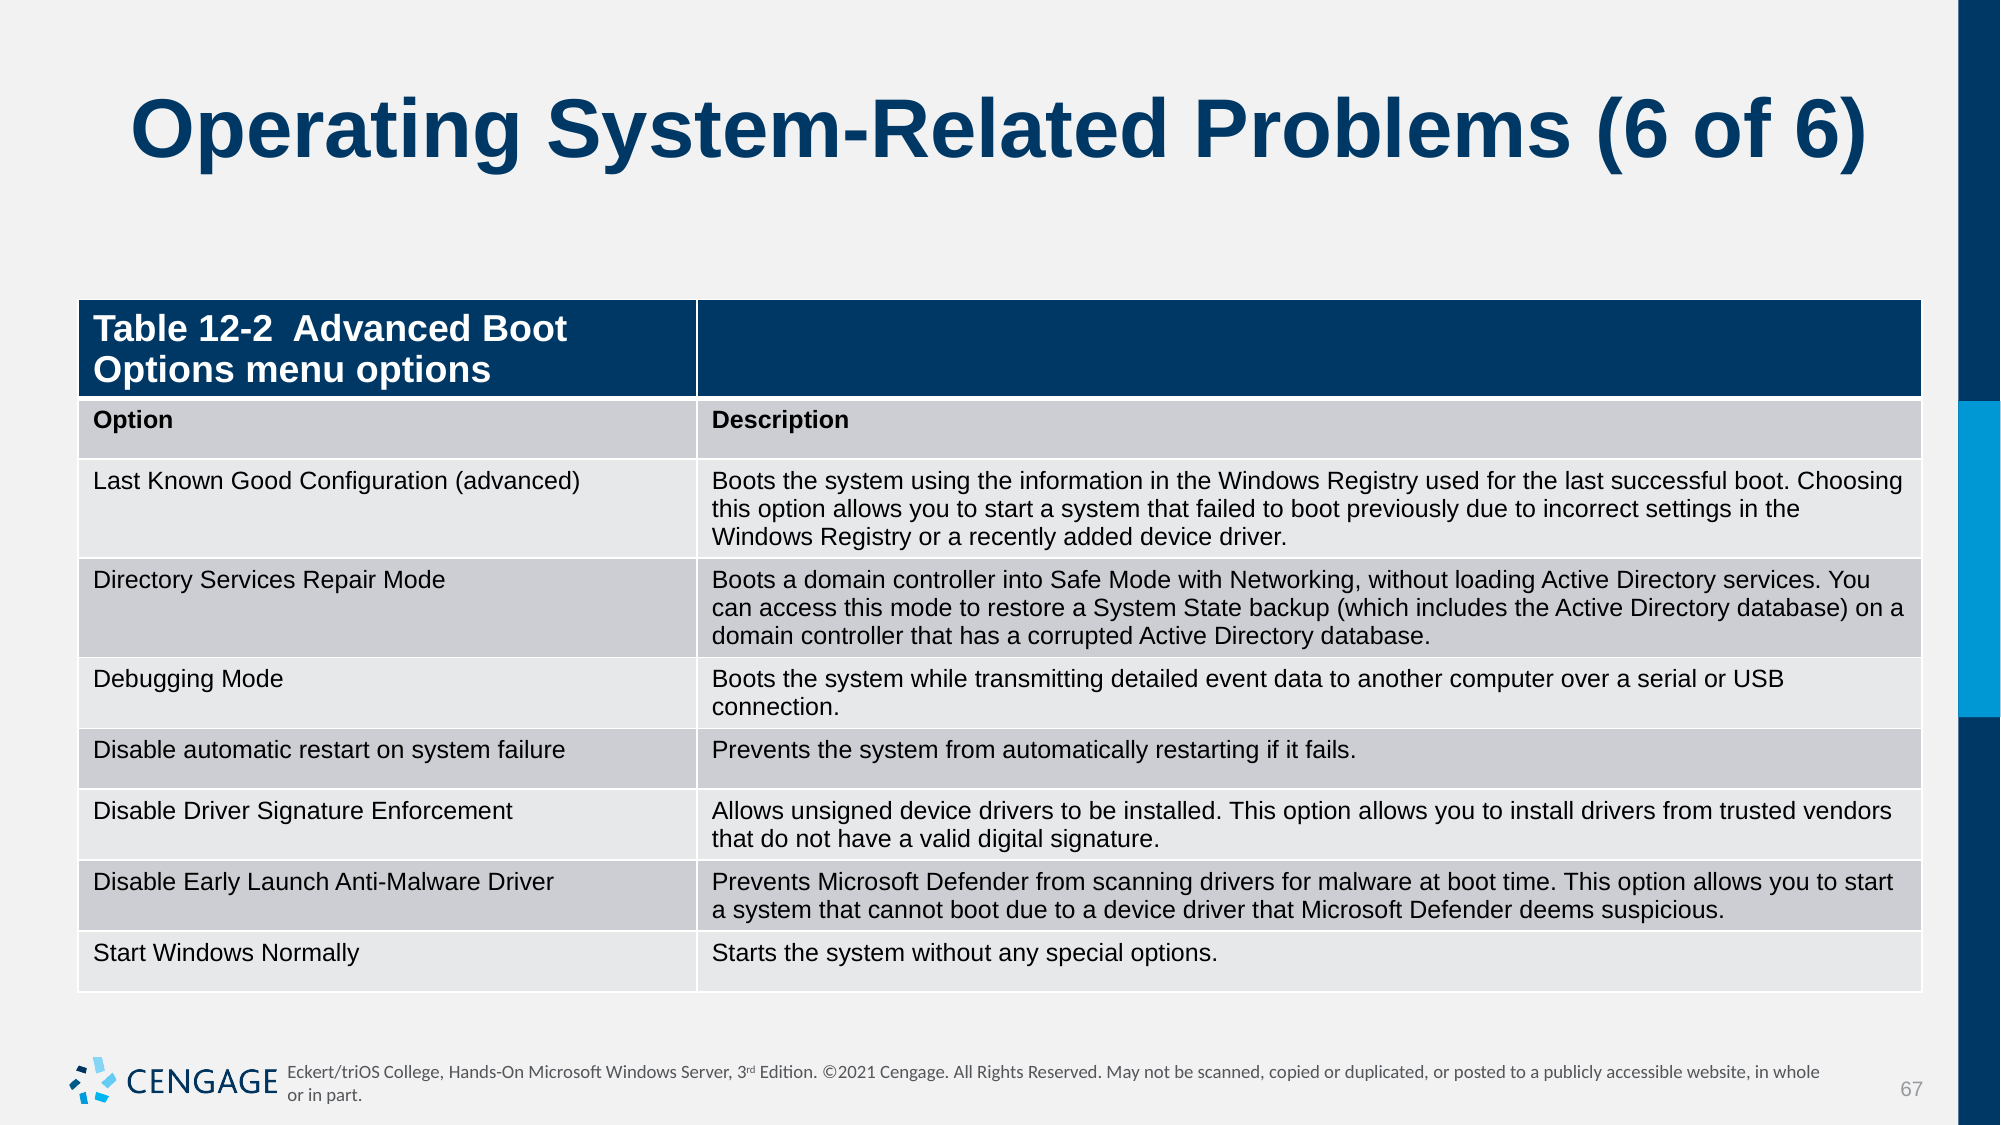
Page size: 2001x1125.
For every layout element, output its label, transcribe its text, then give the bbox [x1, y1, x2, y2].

title Operating System-Related Problems (6 of 6) [78, 77, 1923, 278]
table_cell Description [698, 401, 1921, 458]
table_cell Option [79, 401, 696, 458]
table_cell Boots a domain controller into Safe Mode with Networking, without loading Active Directory services. You can access this mode to restore a System State backup (which includes the Active Directory database) on a domain controller that has a corrupted Active Directory database. [698, 559, 1921, 657]
table_cell Starts the system without any special options. [698, 932, 1921, 991]
table_header Table 12-2 Advanced Boot Options menu options [79, 300, 696, 396]
table_cell Prevents the system from automatically restarting if it fails. [698, 729, 1921, 788]
table_cell Last Known Good Configuration (advanced) [79, 460, 696, 557]
table_cell Allows unsigned device drivers to be installed. This option allows you to install drivers from trusted vendors that do not have a valid digital signature. [698, 790, 1921, 859]
table_cell Boots the system while transmitting detailed event data to another computer over a serial or USB connection. [698, 658, 1921, 728]
table_cell Start Windows Normally [79, 932, 696, 991]
table_cell Disable Early Launch Anti-Malware Driver [79, 861, 696, 930]
table_cell Disable Driver Signature Enforcement [79, 790, 696, 859]
table_cell Directory Services Repair Mode [79, 559, 696, 657]
table_cell Boots the system using the information in the Windows Registry used for the last successful boot. Choosing this option allows you to start a system that failed to boot previously due to incorrect settings in the Windows Registry or a recently added device driver. [698, 460, 1921, 557]
picture [69, 1057, 277, 1104]
table_header [698, 300, 1921, 396]
table_cell Debugging Mode [79, 658, 696, 728]
table_cell Disable automatic restart on system failure [79, 729, 696, 788]
table_cell Prevents Microsoft Defender from scanning drivers for malware at boot time. This option allows you to start a system that cannot boot due to a device driver that Microsoft Defender deems suspicious. [698, 861, 1921, 930]
